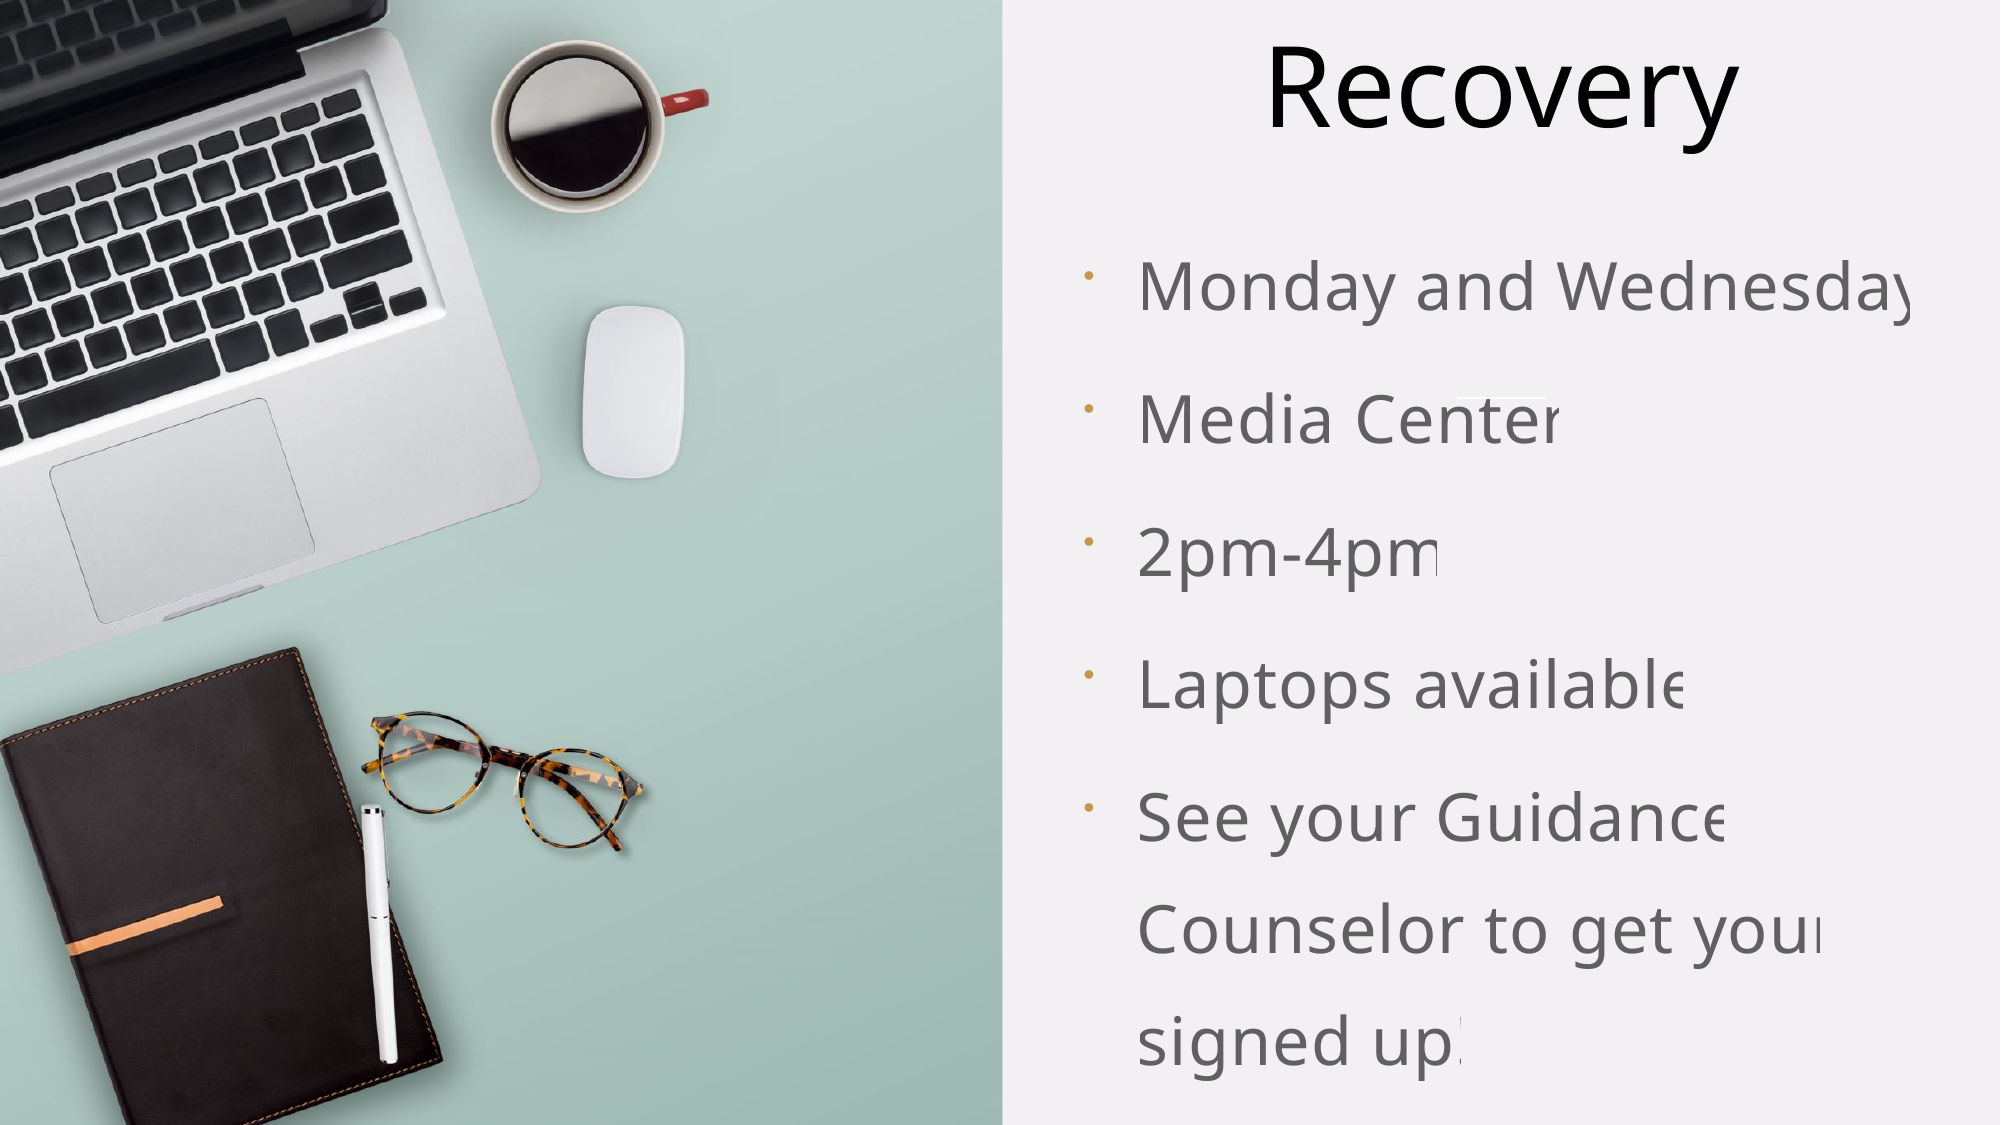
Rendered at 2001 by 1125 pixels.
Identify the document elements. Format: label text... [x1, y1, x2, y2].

list Monday and Wednesday Media Center 2pm-4pm Laptops available See your Guidance Counselor to get your signed up! [1062, 204, 1998, 681]
picture [0, 0, 1003, 1125]
title Credit Recovery [1095, 0, 1907, 158]
text_box [1003, 0, 2000, 1125]
